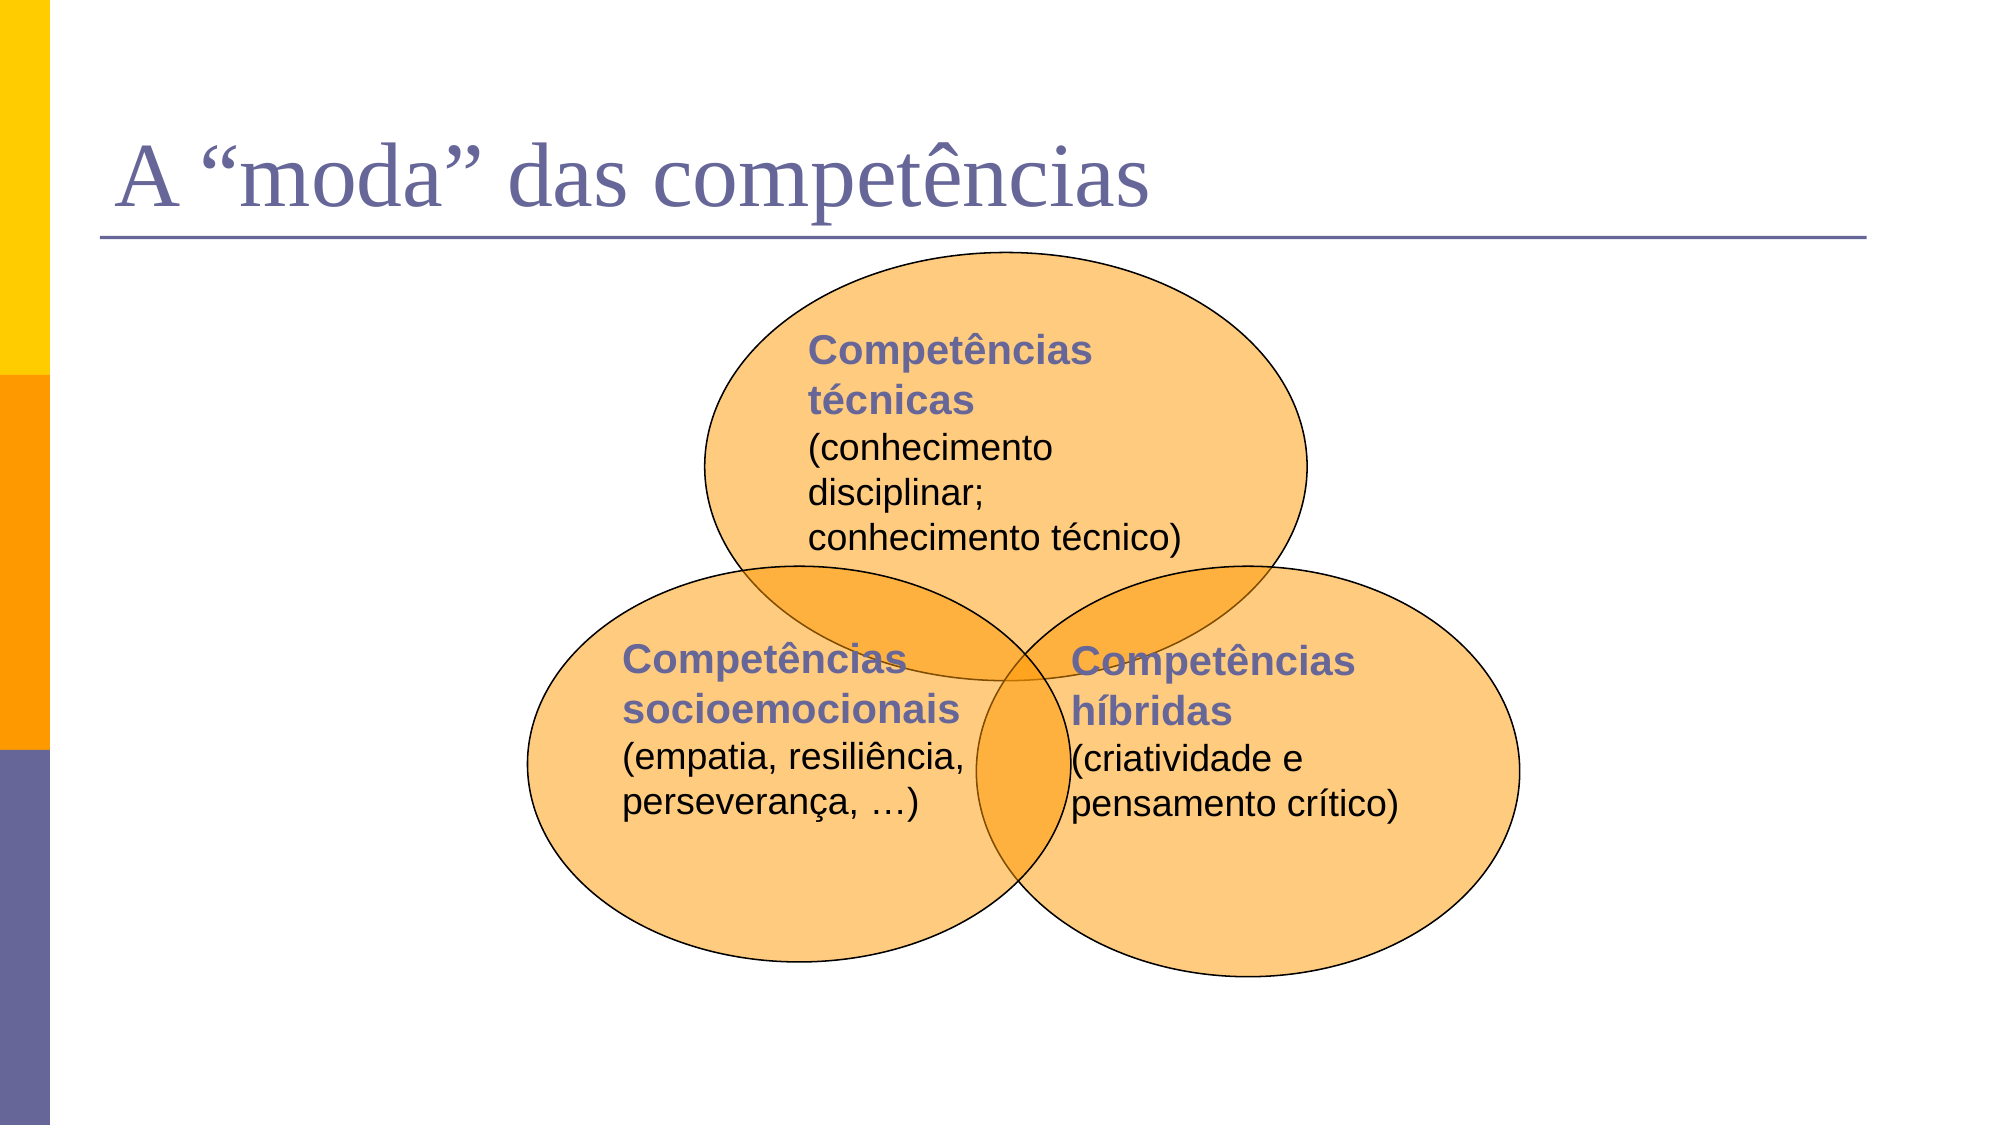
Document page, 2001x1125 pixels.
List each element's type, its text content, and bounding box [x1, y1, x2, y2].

title A “moda” das competências [99, 45, 1900, 233]
text_box Competências híbridas (criatividade e pensamento crítico) [1019, 566, 1520, 977]
text_box Competências técnicas (conhecimento disciplinar; conhecimento técnico) [704, 252, 1308, 653]
text_box Competências socioemocionais (empatia, resiliência, perseverança, …) [527, 566, 1071, 962]
